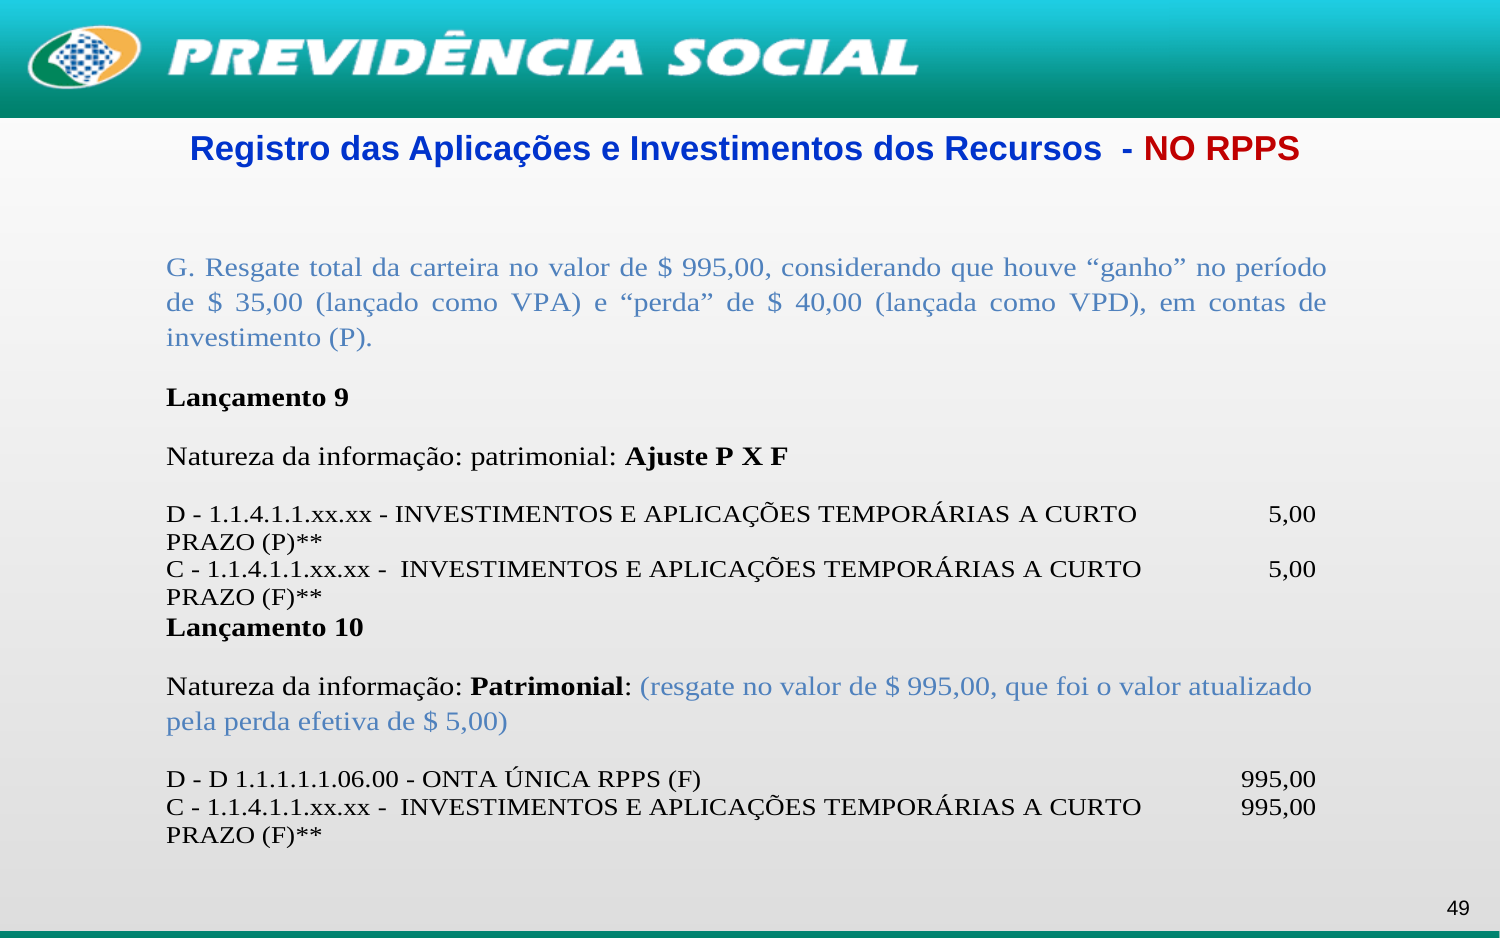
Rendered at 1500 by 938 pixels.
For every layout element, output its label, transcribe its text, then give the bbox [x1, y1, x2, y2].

picture [0, 931, 1500, 938]
text_box Registro das Aplicações e Investimentos dos Recursos - NO RPPS [125, 118, 1375, 175]
picture [149, 251, 1341, 912]
picture [0, 0, 1500, 118]
